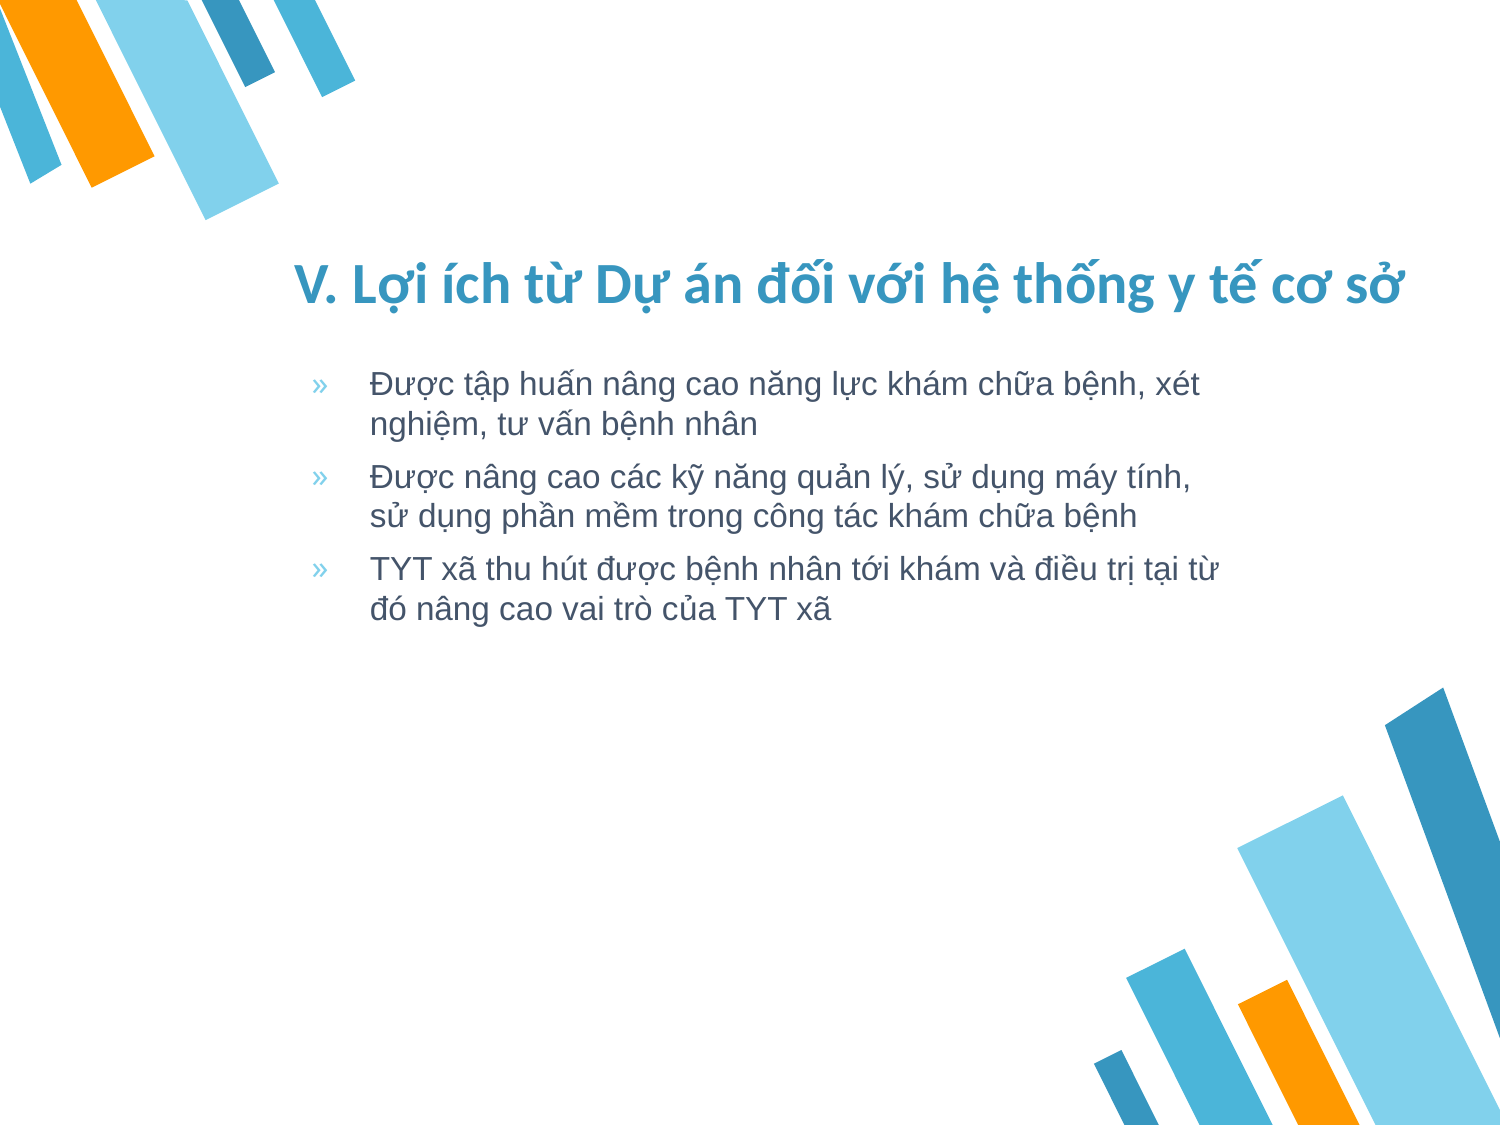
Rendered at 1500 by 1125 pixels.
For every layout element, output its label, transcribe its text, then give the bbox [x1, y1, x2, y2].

list Được tập huấn nâng cao năng lực khám chữa bệnh, xét nghiệm, tư vấn bệnh nhân Được nâng cao các kỹ năng quản lý, sử dụng máy tính, sử dụng phần mềm trong công tác khám chữa bệnh TYT xã thu hút được bệnh nhân tới khám và điều trị tại từ đó nâng cao vai trò của TYT xã [279, 347, 1236, 863]
title V. Lợi ích từ Dự án đối với hệ thống y tế cơ sở [279, 162, 1436, 401]
